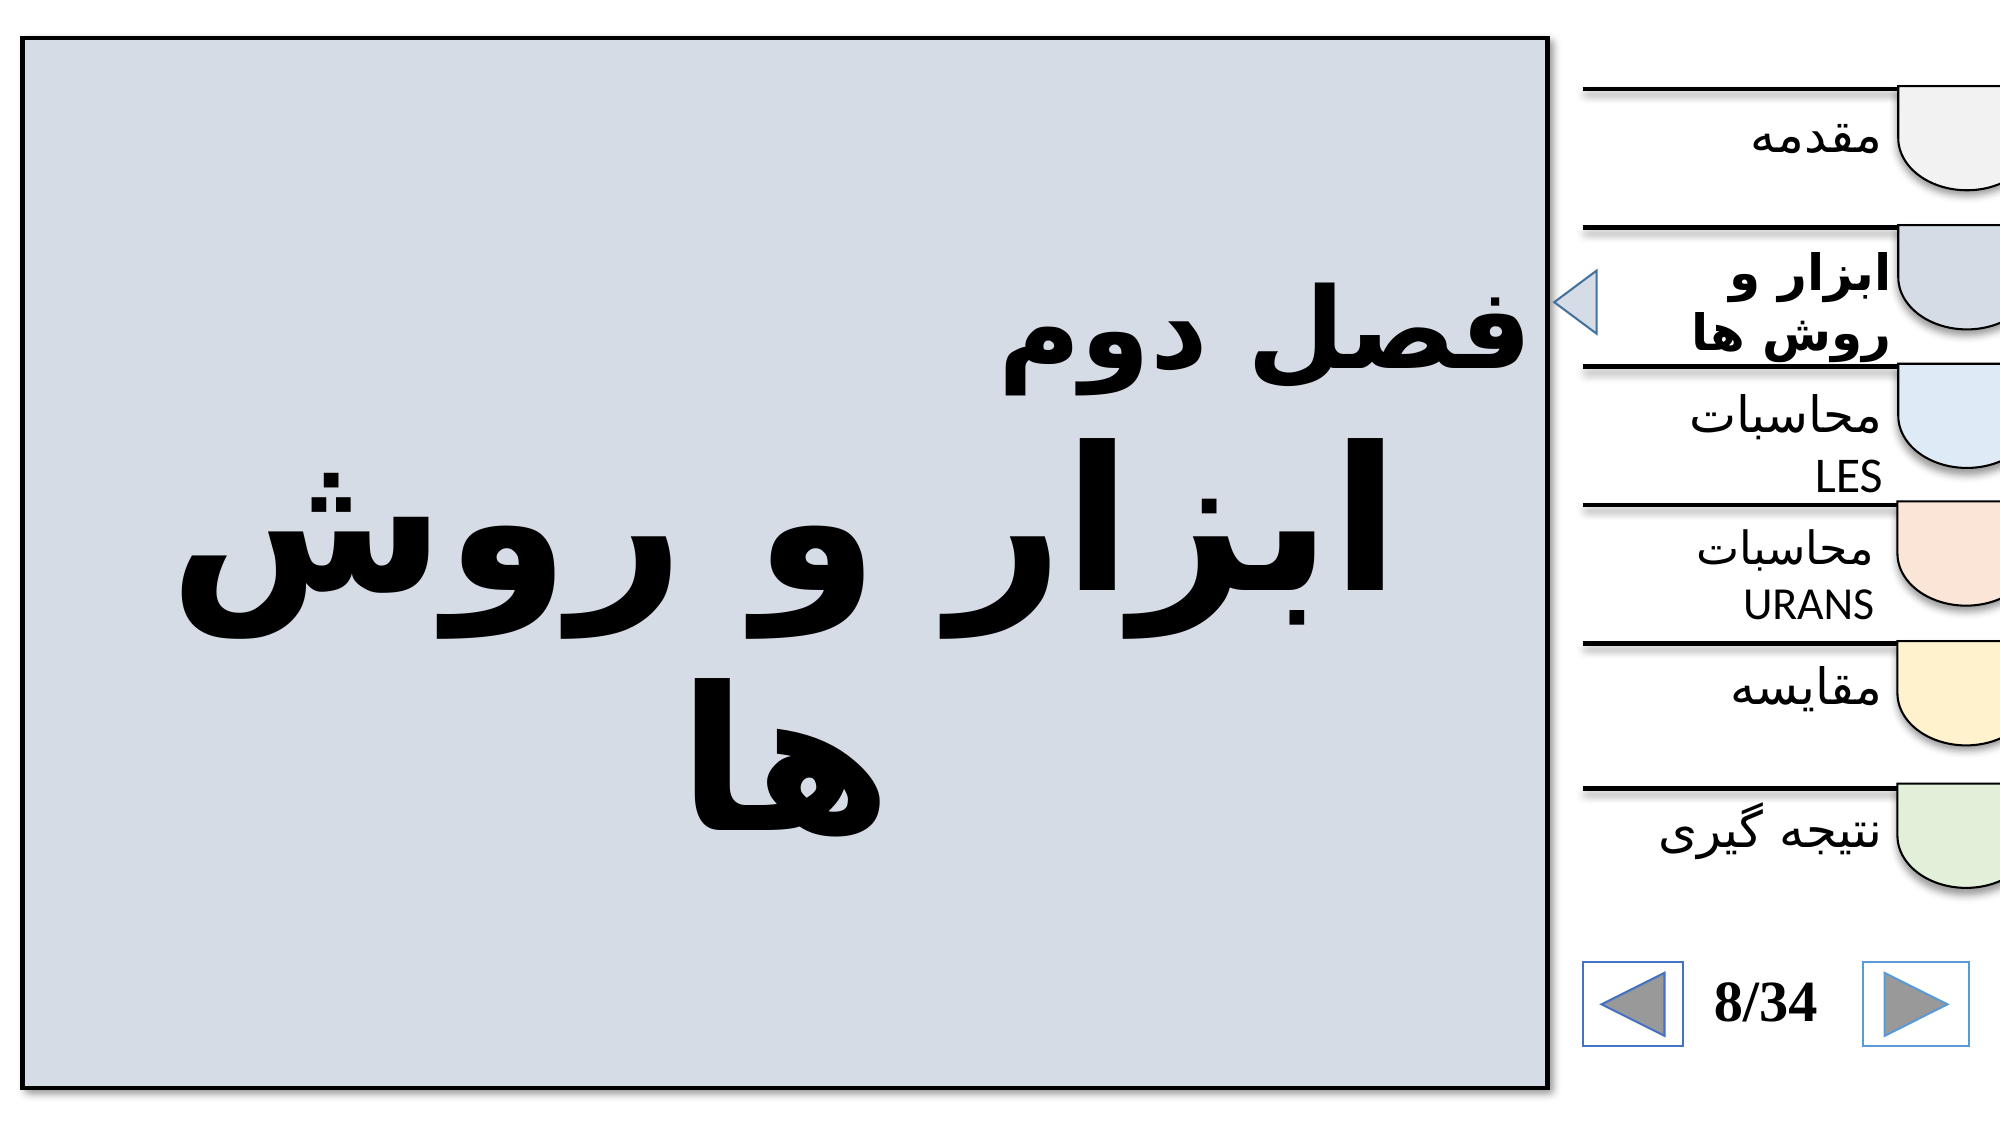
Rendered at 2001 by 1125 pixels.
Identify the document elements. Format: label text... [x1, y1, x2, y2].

text_box [1896, 506, 2000, 607]
text_box فصل دوم ابزار و روش ها [22, 37, 1548, 1089]
text_box محاسبات URANS [1582, 511, 1889, 637]
text_box [1896, 644, 2000, 747]
text_box [1897, 90, 2000, 192]
text_box محاسبات LES [1639, 375, 1898, 503]
text_box [1898, 789, 2000, 889]
text_box [1897, 228, 2000, 331]
text_box مقایسه [1565, 647, 1898, 723]
text_box [1896, 782, 2000, 788]
text_box [1552, 268, 1598, 336]
text_box [1896, 500, 2000, 505]
text_box [1862, 961, 1970, 1047]
text_box 8/34 [1683, 955, 1849, 1041]
text_box [1582, 961, 1684, 1047]
text_box نتیجه گیری [1593, 789, 1898, 865]
text_box [1897, 367, 2000, 469]
text_box [1897, 362, 2000, 366]
text_box ابزار و روش ها [1575, 233, 1906, 369]
text_box مقدمه [1639, 95, 1898, 170]
